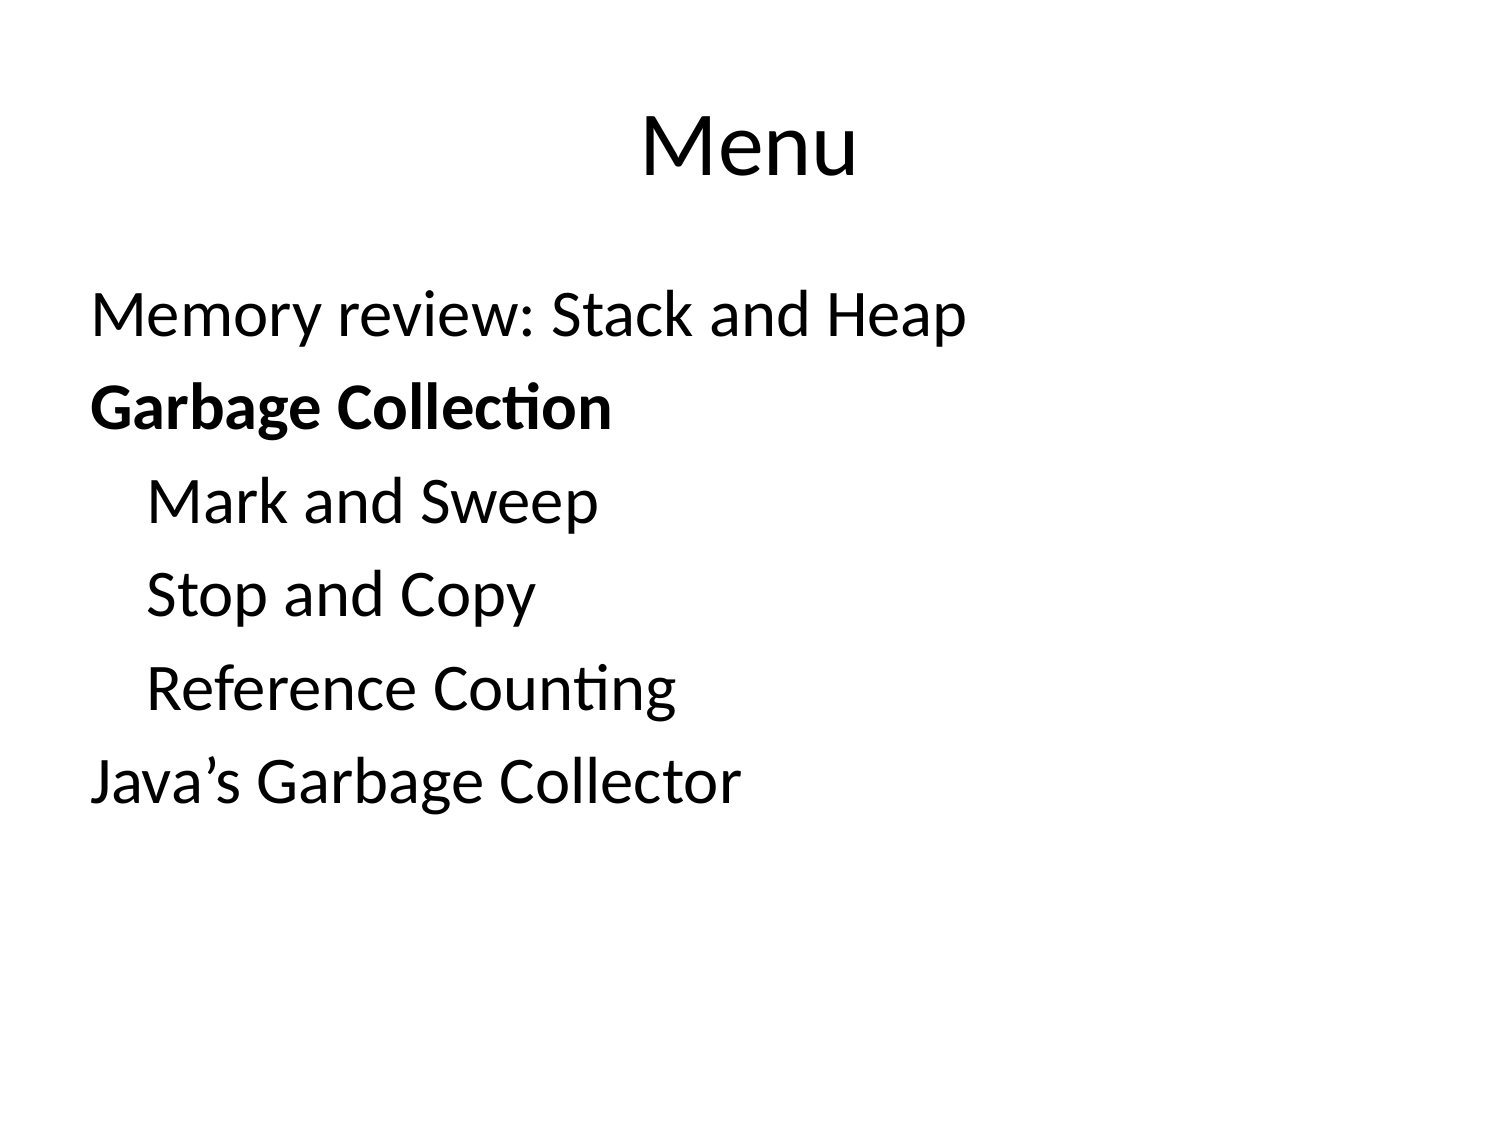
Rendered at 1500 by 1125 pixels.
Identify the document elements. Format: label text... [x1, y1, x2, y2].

list Memory review: Stack and Heap Garbage Collection Mark and Sweep Stop and Copy Reference Counting Java’s Garbage Collector [75, 262, 1425, 1005]
title Menu [75, 45, 1425, 233]
